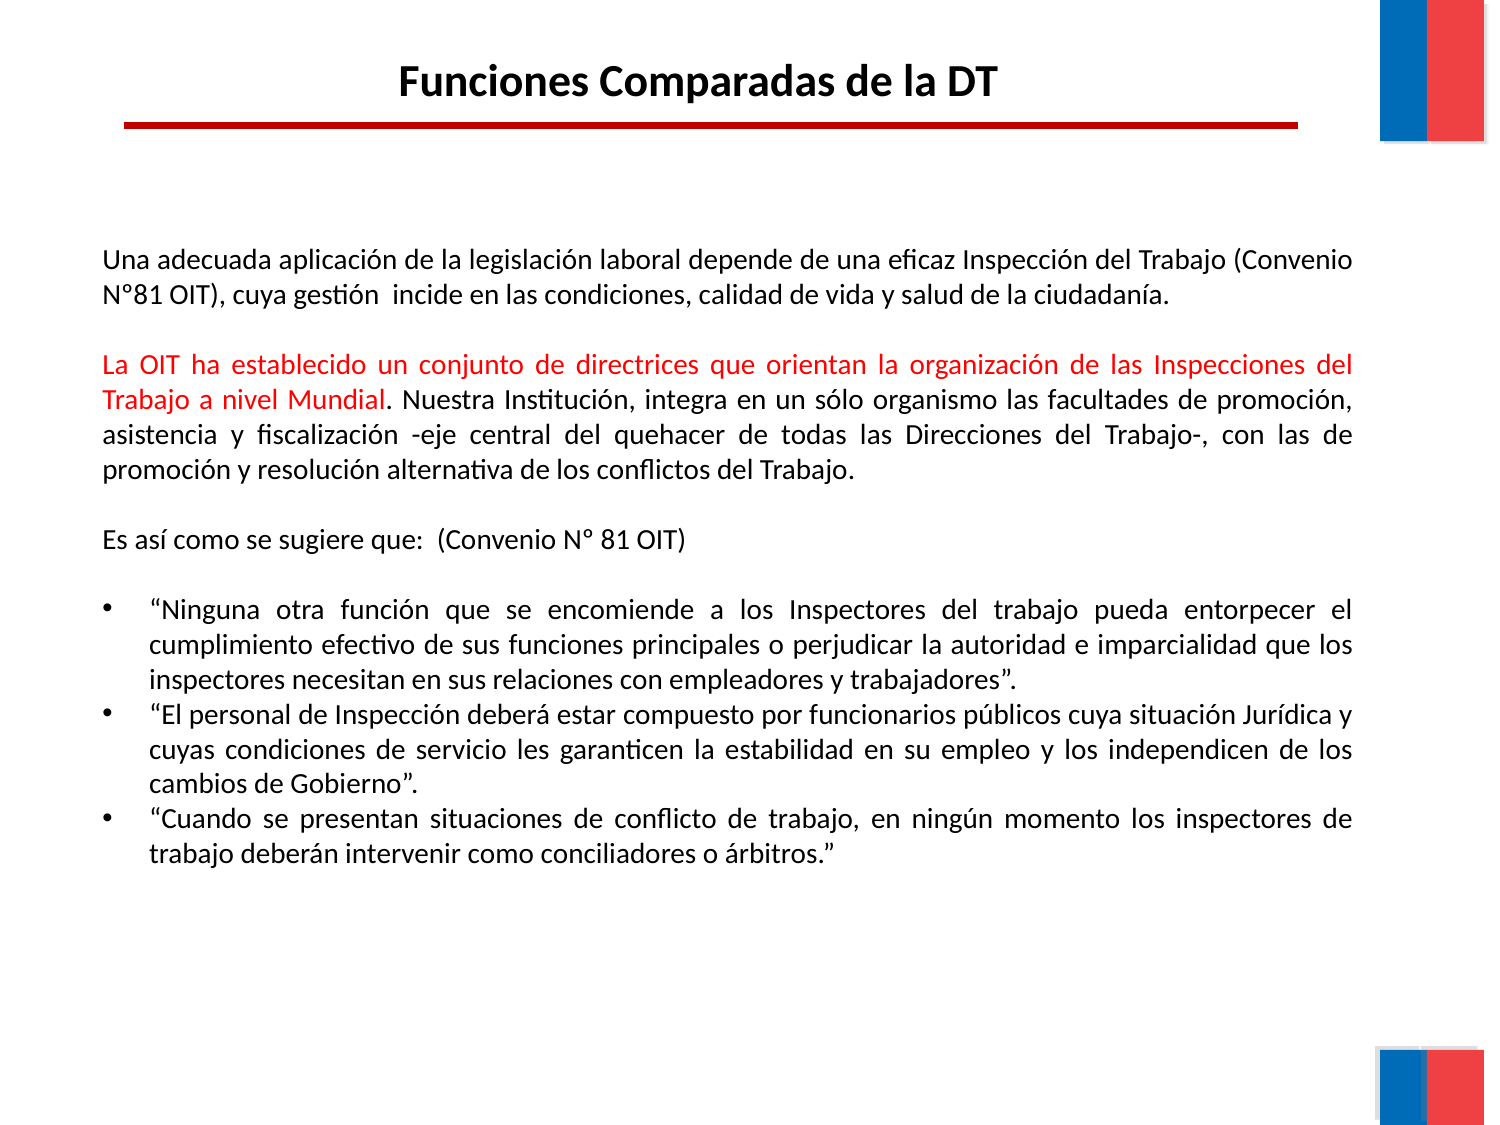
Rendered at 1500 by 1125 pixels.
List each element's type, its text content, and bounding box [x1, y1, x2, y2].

text_box Una adecuada aplicación de la legislación laboral depende de una eficaz Inspección del Trabajo (Convenio Nº81 OIT), cuya gestión incide en las condiciones, calidad de vida y salud de la ciudadanía. La OIT ha establecido un conjunto de directrices que orientan la organización de las Inspecciones del Trabajo a nivel Mundial. Nuestra Institución, integra en un sólo organismo las facultades de promoción, asistencia y fiscalización -eje central del quehacer de todas las Direcciones del Trabajo-, con las de promoción y resolución alternativa de los conflictos del Trabajo. Es así como se sugiere que: (Convenio Nº 81 OIT) “Ninguna otra función que se encomiende a los Inspectores del trabajo pueda entorpecer el cumplimiento efectivo de sus funciones principales o perjudicar la autoridad e imparcialidad que los inspectores necesitan en sus relaciones con empleadores y trabajadores”. “El personal de Inspección deberá estar compuesto por funcionarios públicos cuya situación Jurídica y cuyas condiciones de servicio les garanticen la estabilidad en su empleo y los independicen de los cambios de Gobierno”. “Cuando se presentan situaciones de conflicto de trabajo, en ningún momento los inspectores de trabajo deberán intervenir como conciliadores o árbitros.” [87, 208, 1369, 910]
text_box Funciones Comparadas de la DT [383, 42, 1157, 113]
